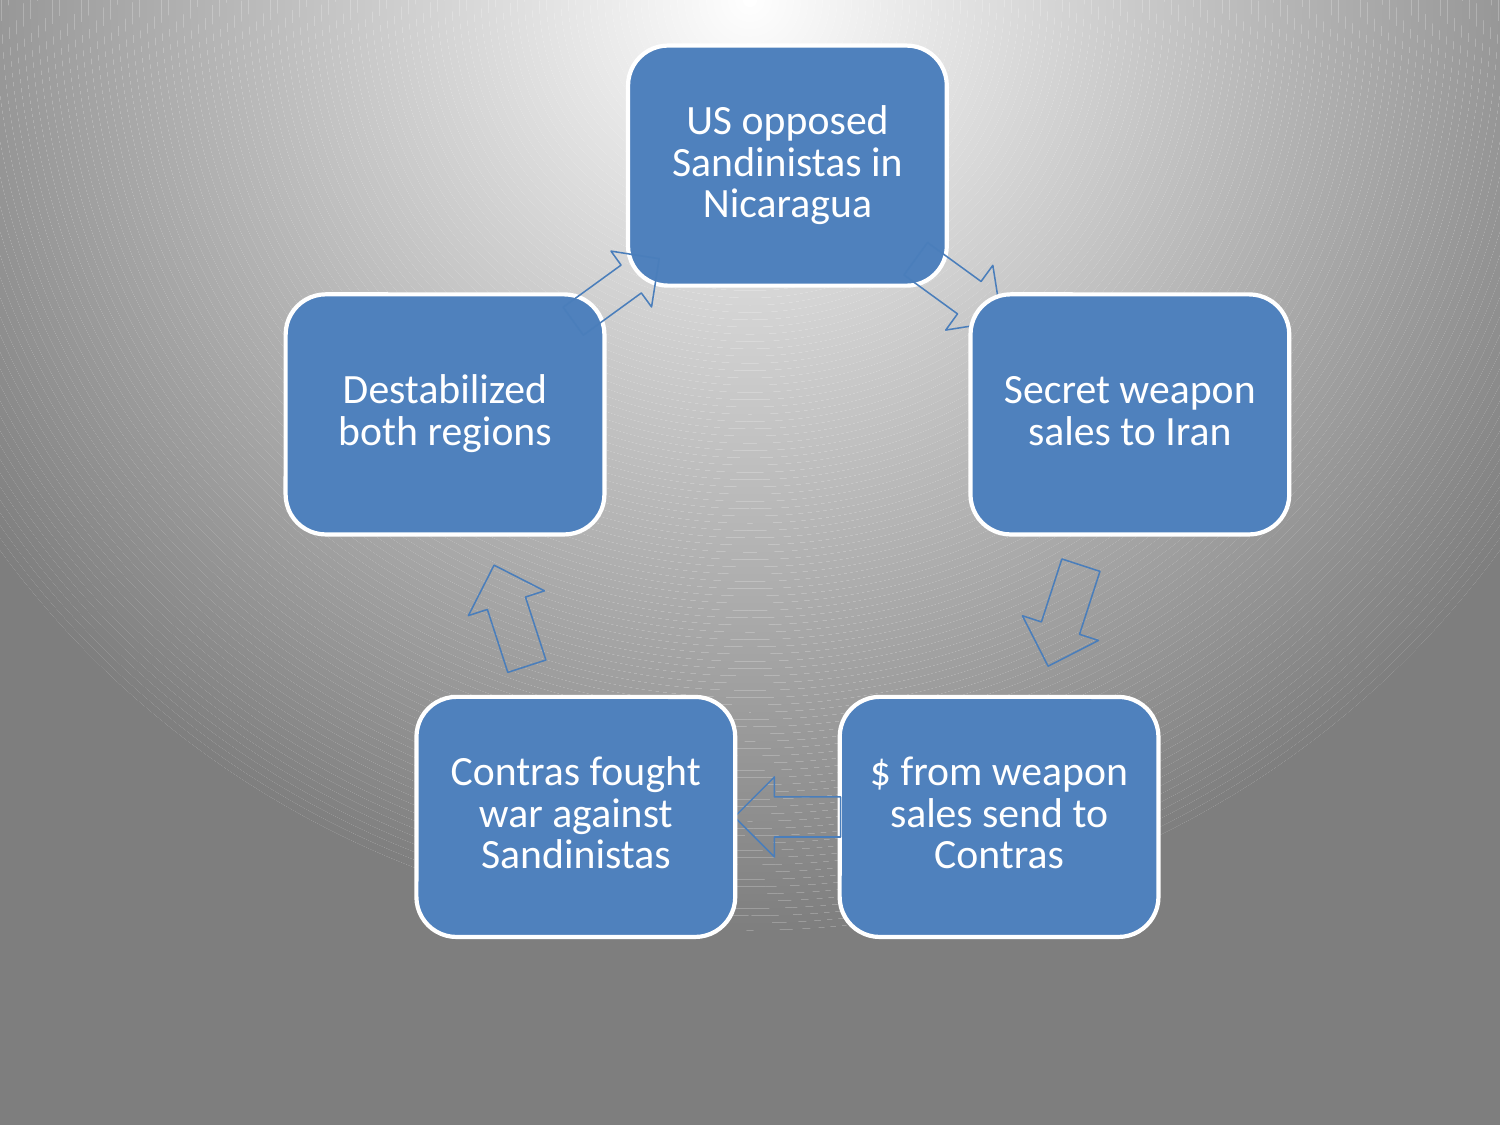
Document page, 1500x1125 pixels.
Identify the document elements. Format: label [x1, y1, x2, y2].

list [149, 45, 1426, 1006]
